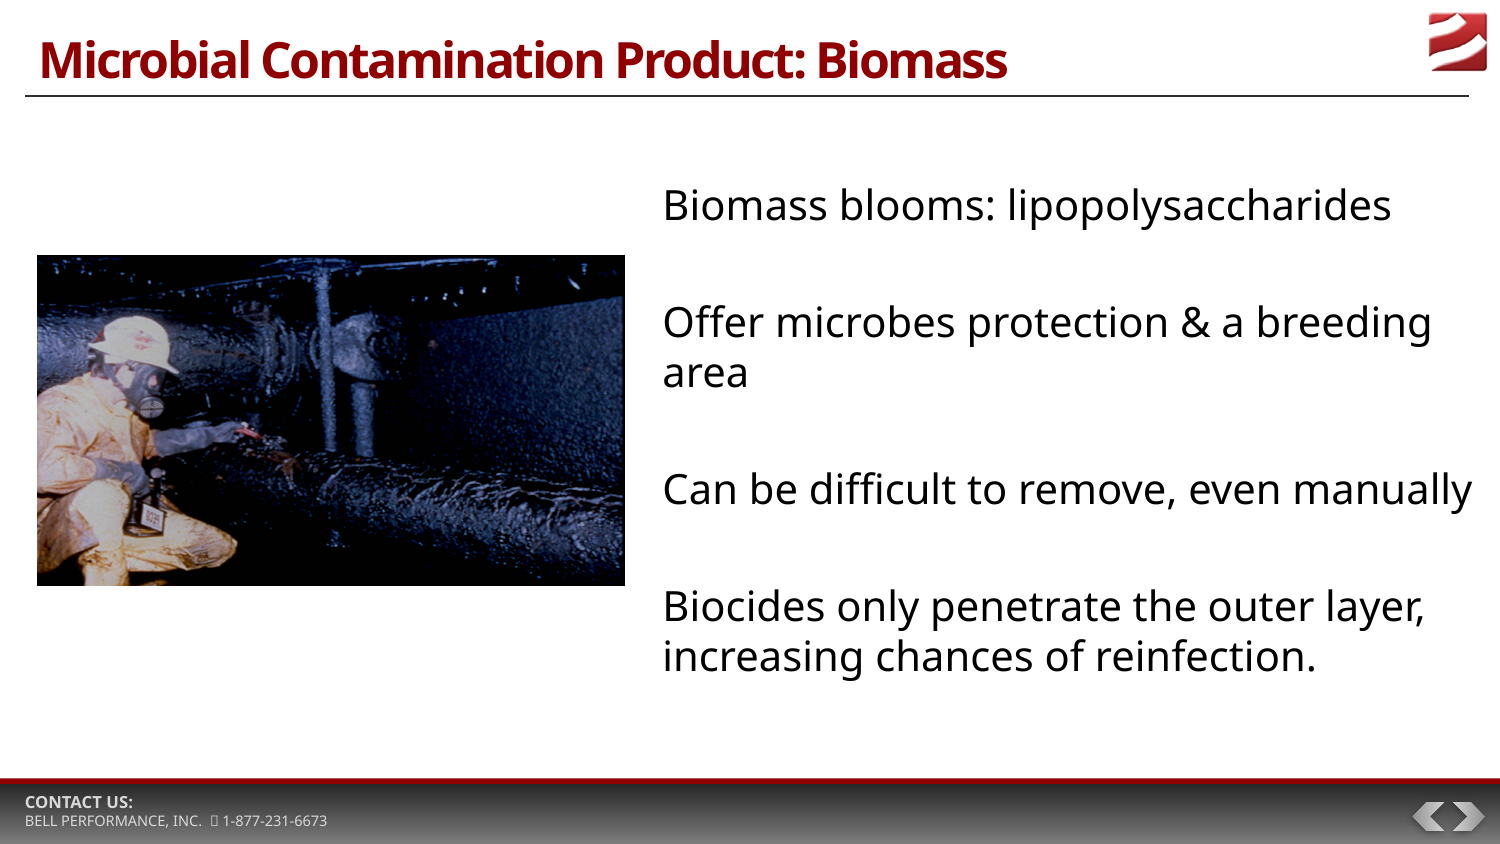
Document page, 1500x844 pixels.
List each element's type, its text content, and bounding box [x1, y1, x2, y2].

text_box Biomass blooms: lipopolysaccharides Offer microbes protection & a breeding area Can be difficult to remove, even manually Biocides only penetrate the outer layer, increasing chances of reinfection. [662, 171, 1500, 770]
picture [1427, 9, 1488, 72]
title Microbial Contamination Product: Biomass [23, 18, 1469, 95]
picture [37, 255, 626, 587]
